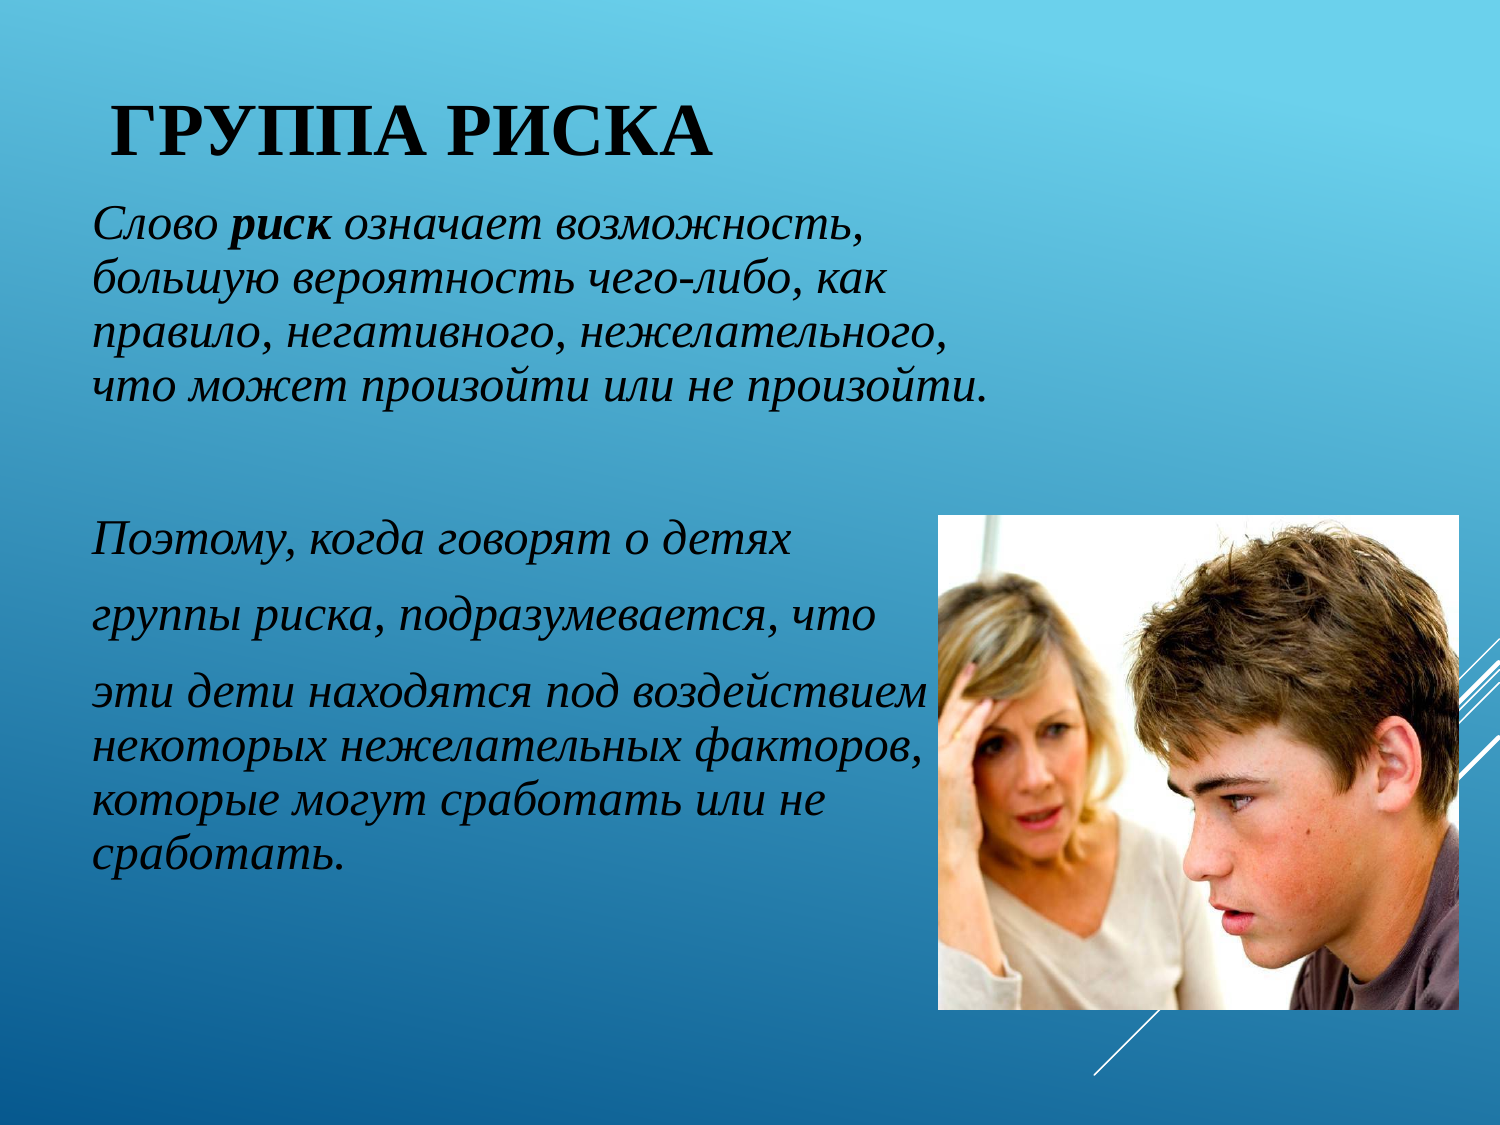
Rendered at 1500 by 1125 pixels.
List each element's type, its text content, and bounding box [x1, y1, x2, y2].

picture [938, 515, 1459, 1010]
list Слово риск означает возможность, большую вероятность чего-либо, как правило, негативного, нежелательного, что может произойти или не произойти. Поэтому, когда говорят о детях группы риска, подразумевается, что эти дети находятся под воздействием некоторых нежелательных факторов, которые могут сработать или не сработать. [76, 208, 1034, 1010]
title Группа риска [76, 42, 1436, 208]
